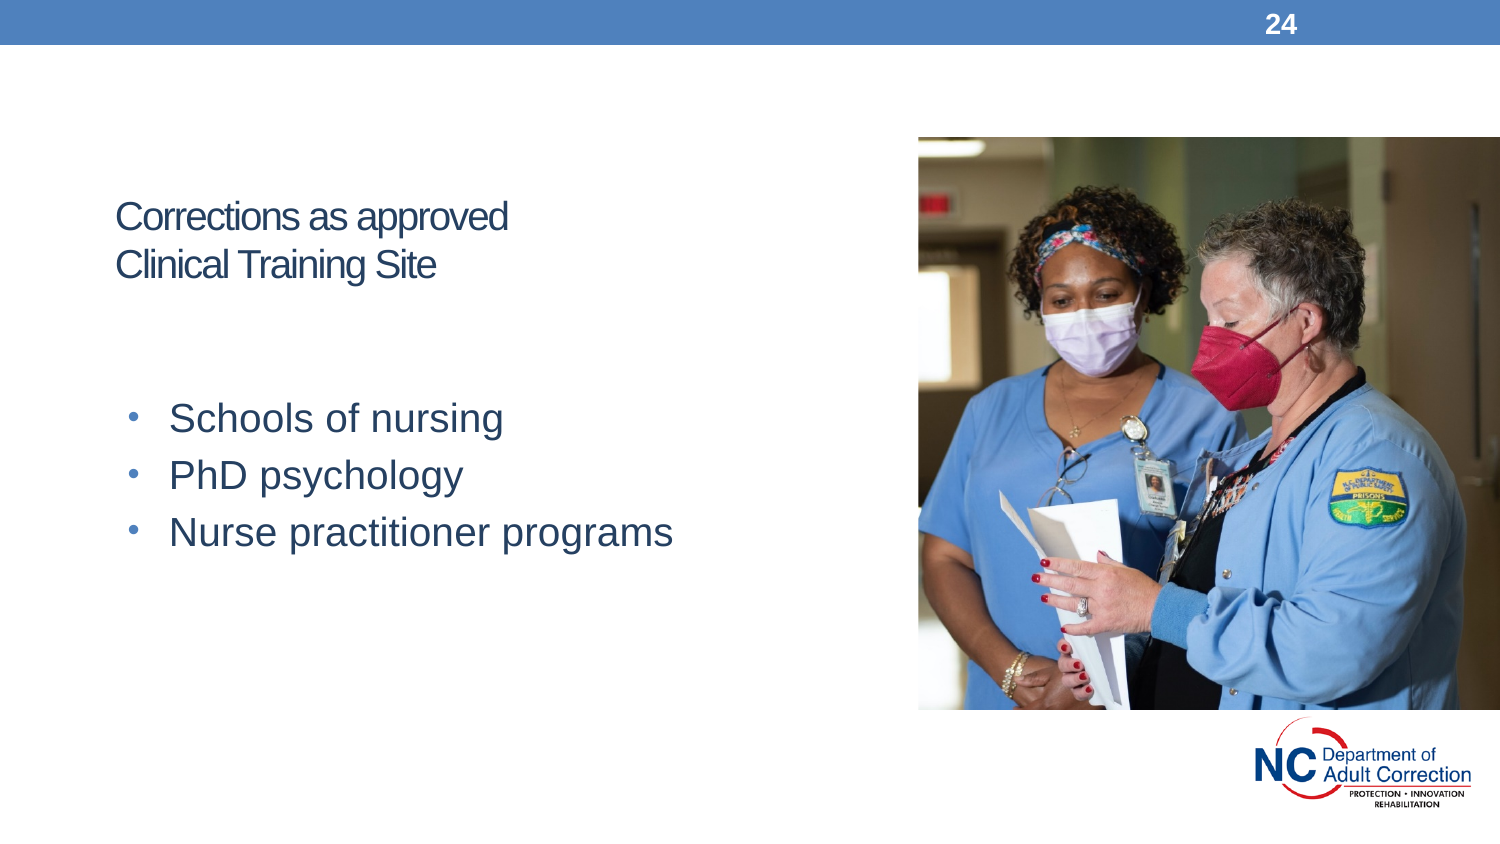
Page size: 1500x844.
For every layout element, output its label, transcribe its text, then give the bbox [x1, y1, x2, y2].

picture [1252, 711, 1474, 812]
slide_number 24 [1250, 2, 1425, 43]
picture [918, 137, 1500, 710]
list Schools of nursing PhD psychology Nurse practitioner programs [112, 384, 766, 662]
title Corrections as approved Clinical Training Site [99, 182, 915, 295]
